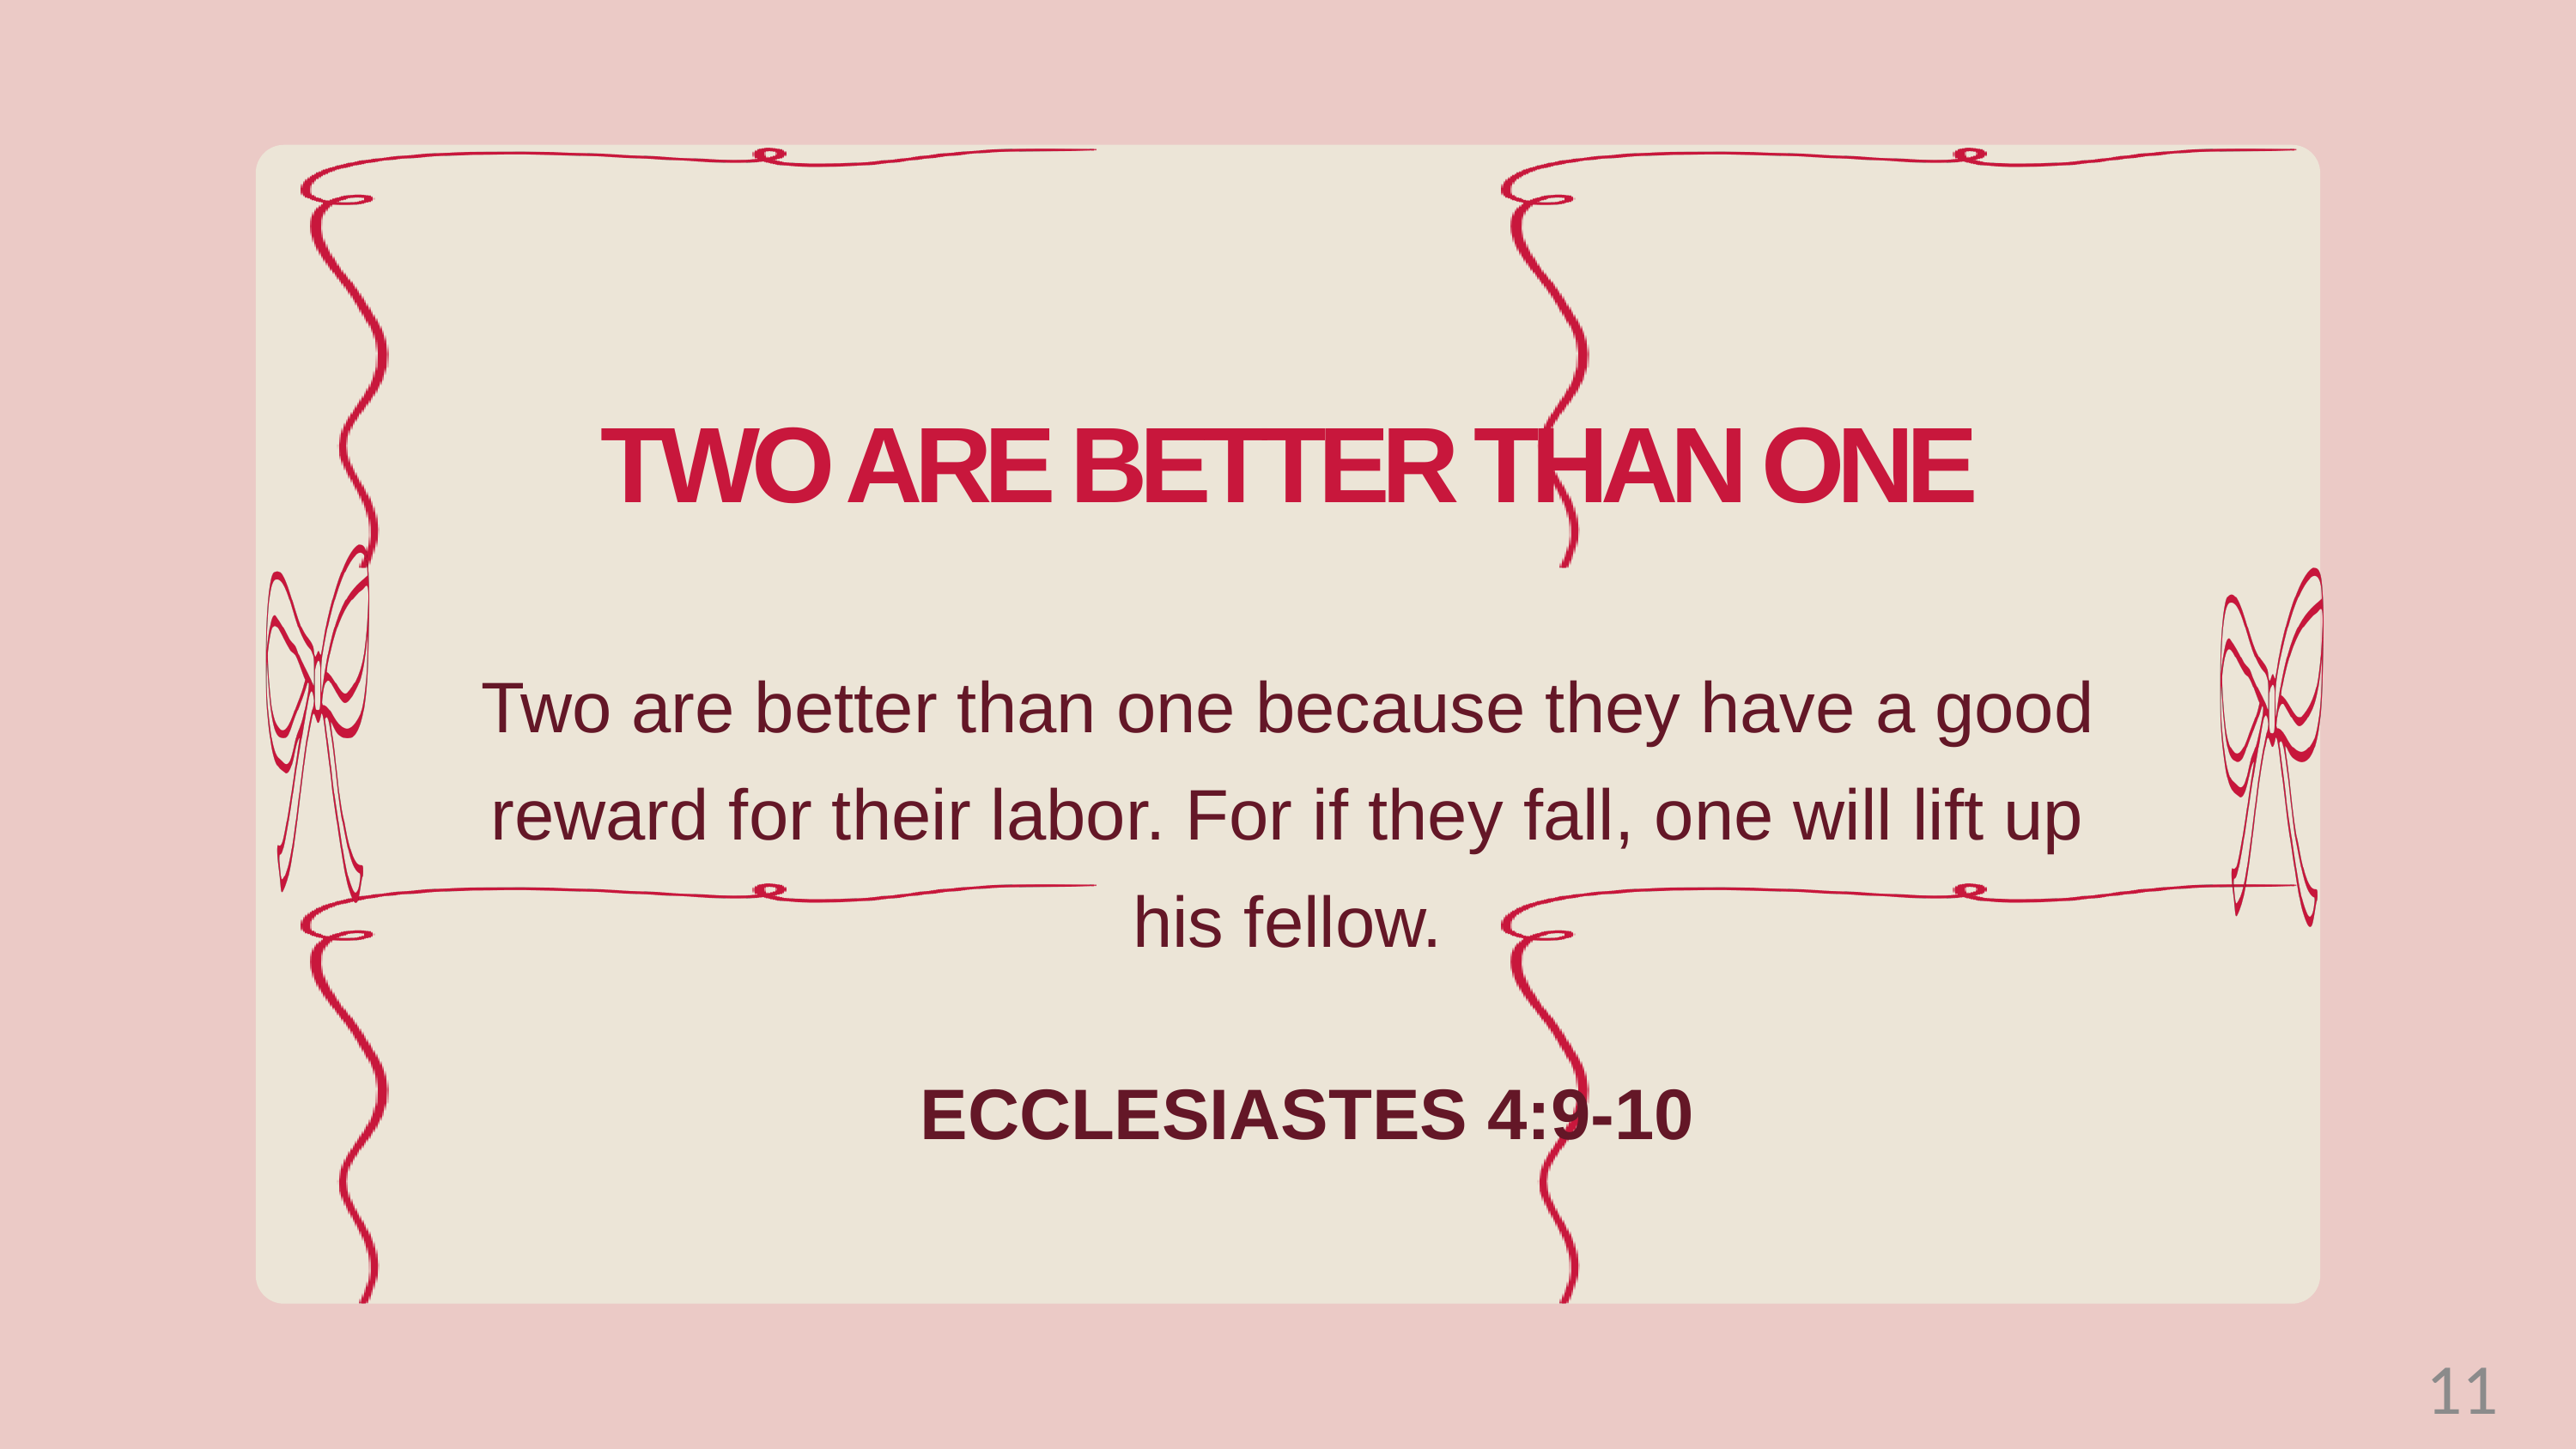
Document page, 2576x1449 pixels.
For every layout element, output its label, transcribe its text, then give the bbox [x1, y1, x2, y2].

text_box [255, 144, 2321, 1304]
text_box 11 [2210, 1359, 2512, 1411]
